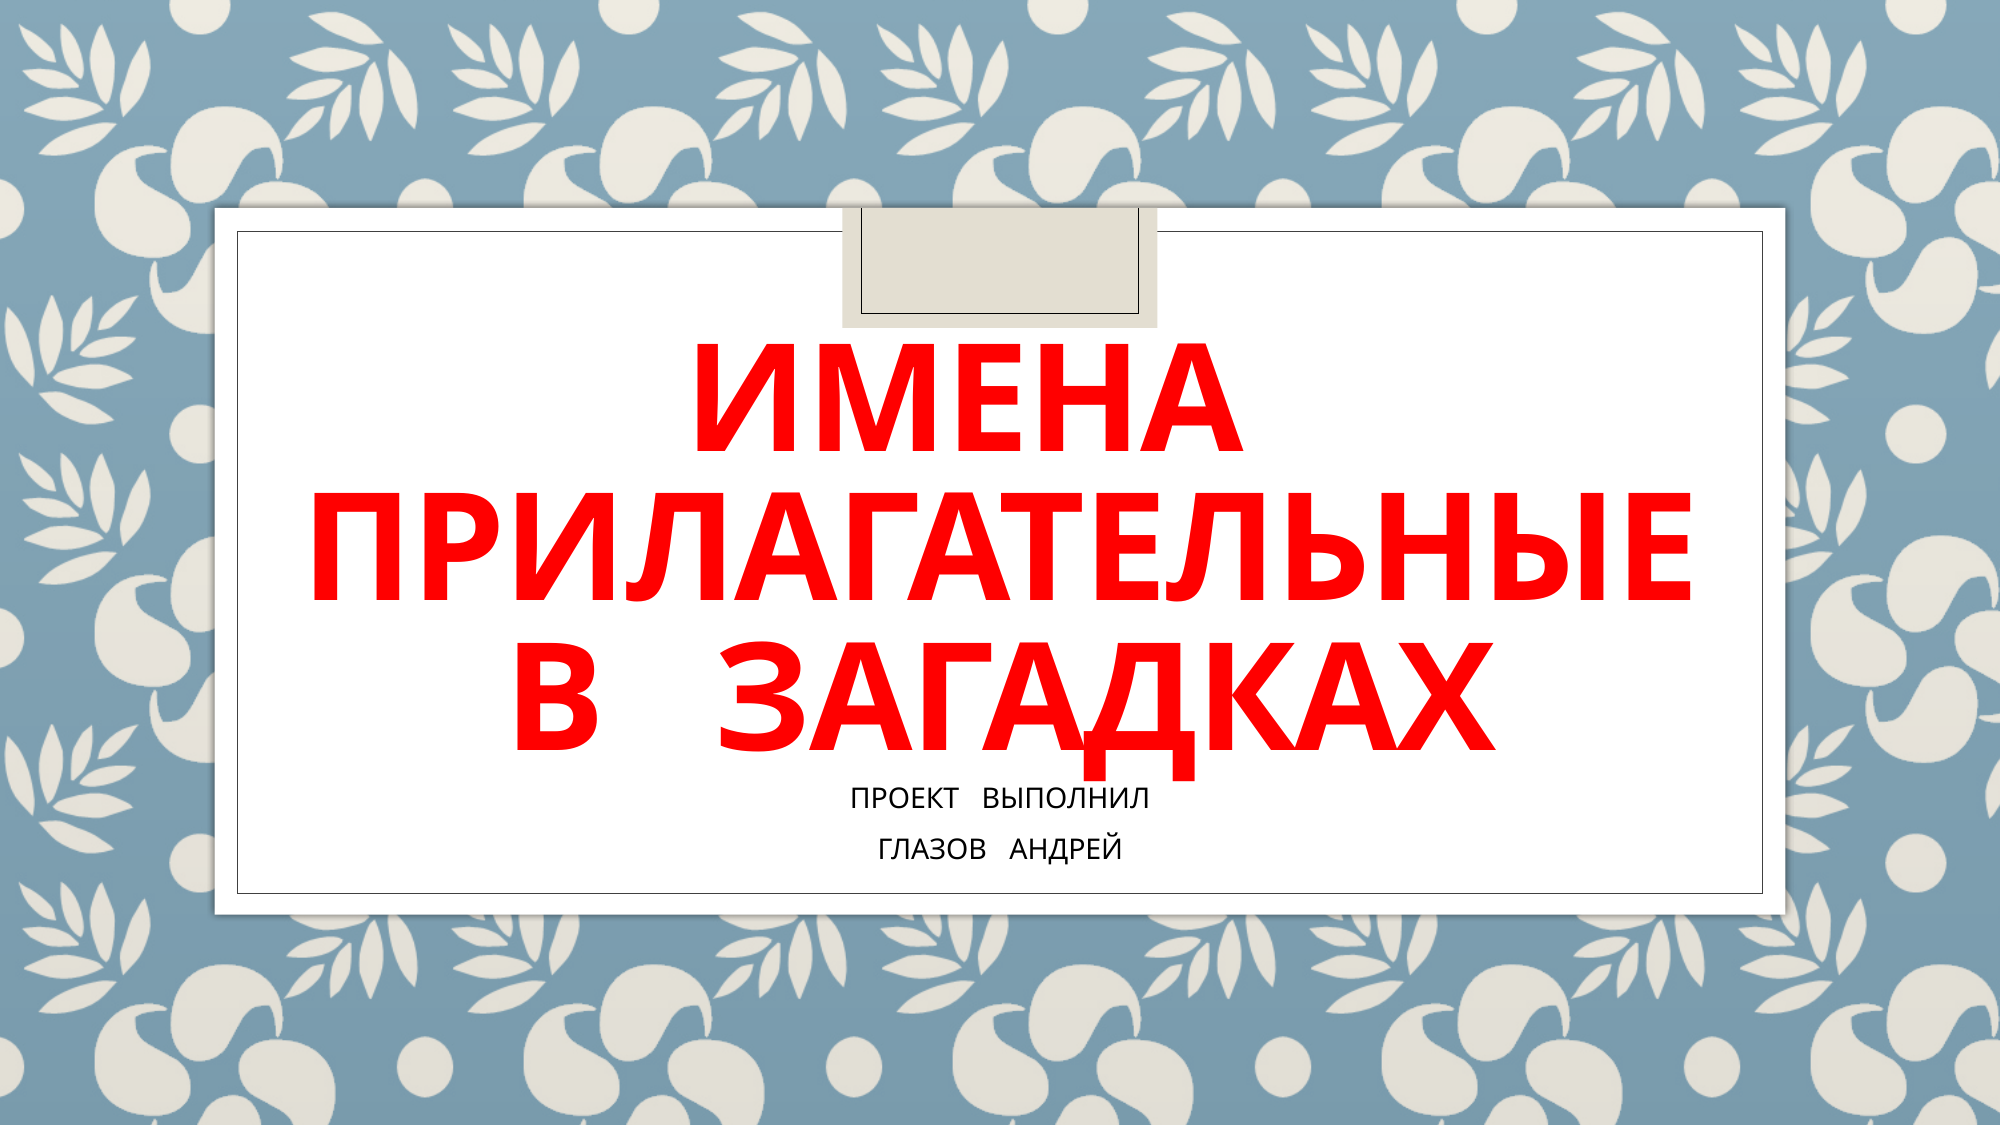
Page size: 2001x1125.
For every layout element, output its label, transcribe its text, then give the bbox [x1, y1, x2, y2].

list ПРОЕКТ ВЫПОЛНИЛ ГЛАЗОВ АНДРЕЙ [746, 772, 1255, 874]
title ИМЕНА ПРИЛАГАТЕЛЬНЫЕ В ЗАГАДКАХ [256, 343, 1745, 769]
